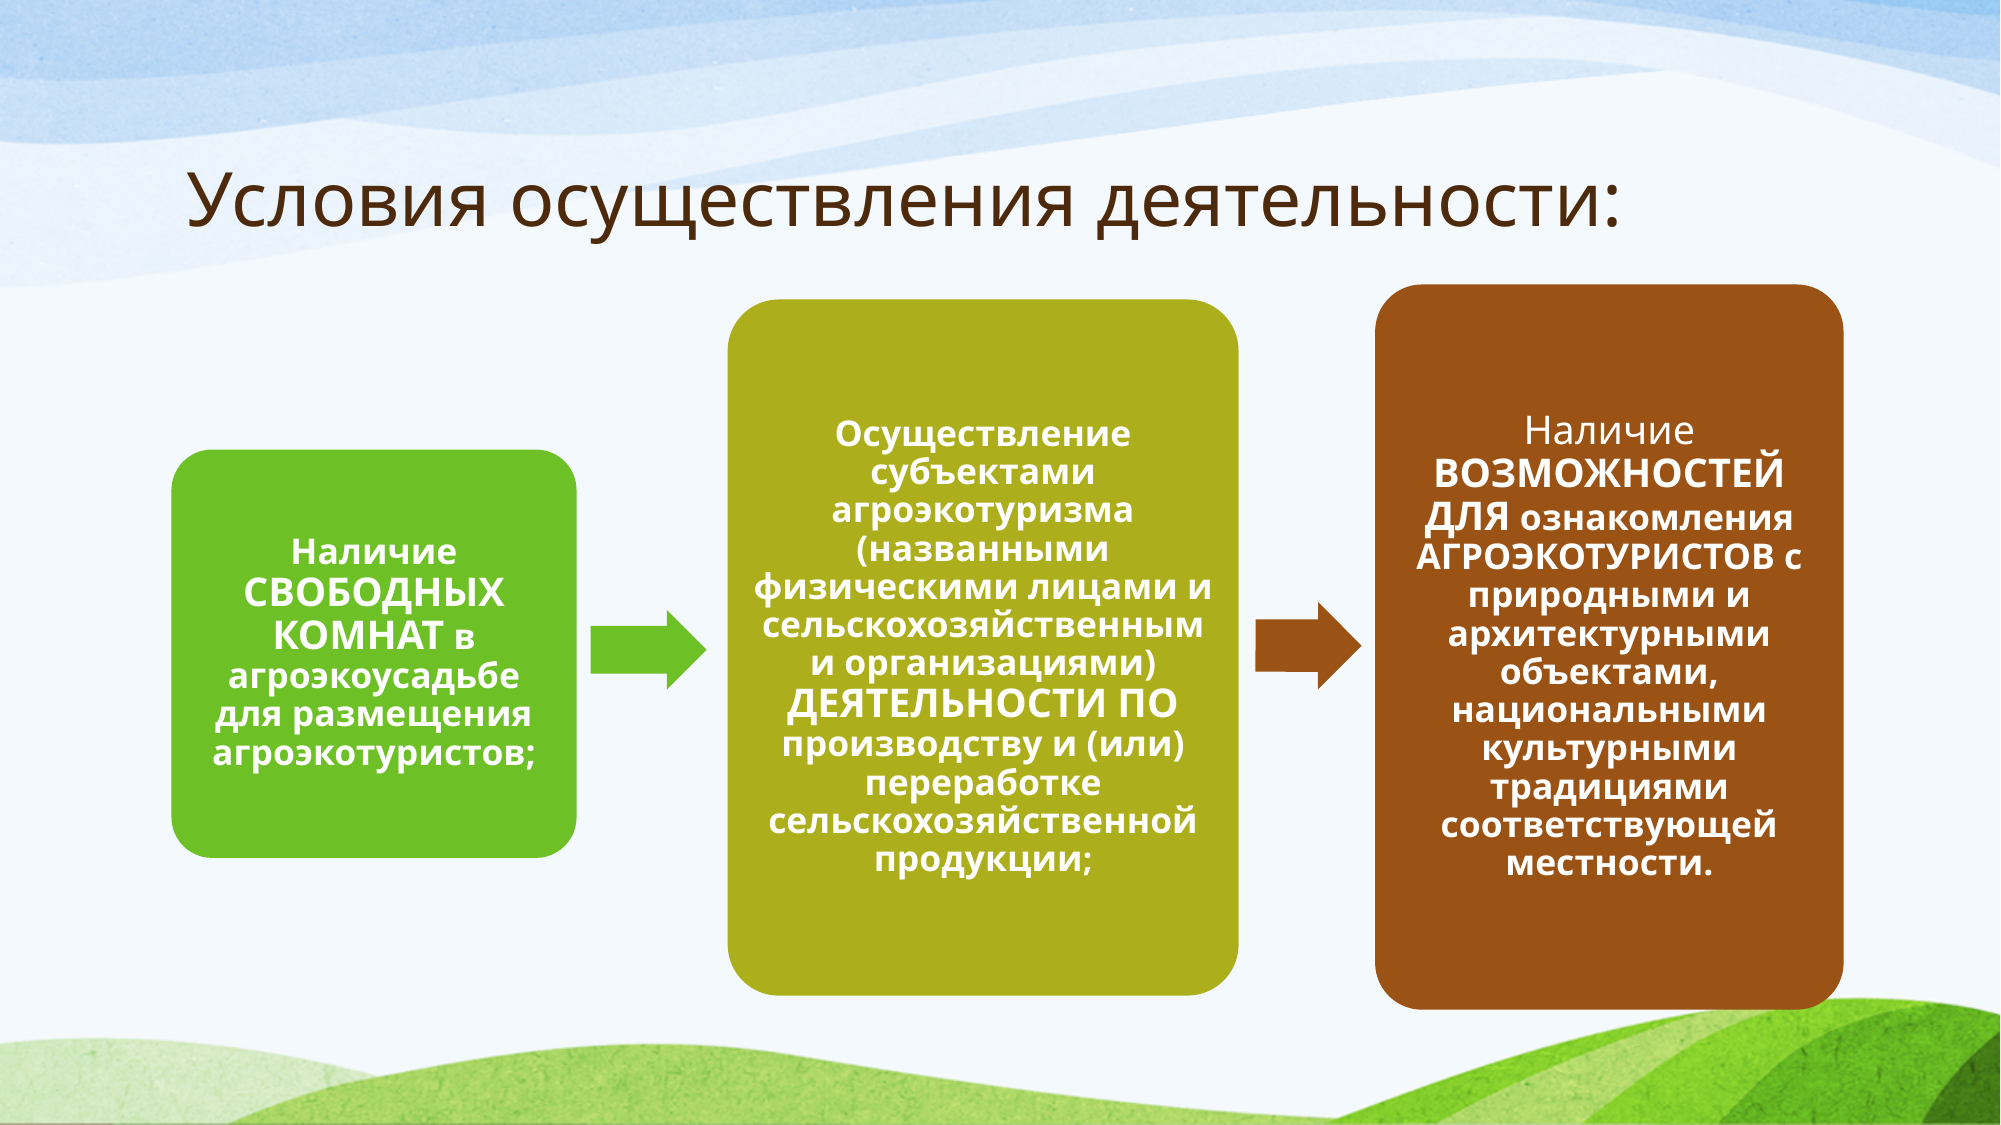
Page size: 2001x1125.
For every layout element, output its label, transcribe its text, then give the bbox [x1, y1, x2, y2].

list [140, 264, 1852, 1025]
title Условия осуществления деятельности: [171, 127, 1822, 251]
picture [0, 0, 2001, 1125]
